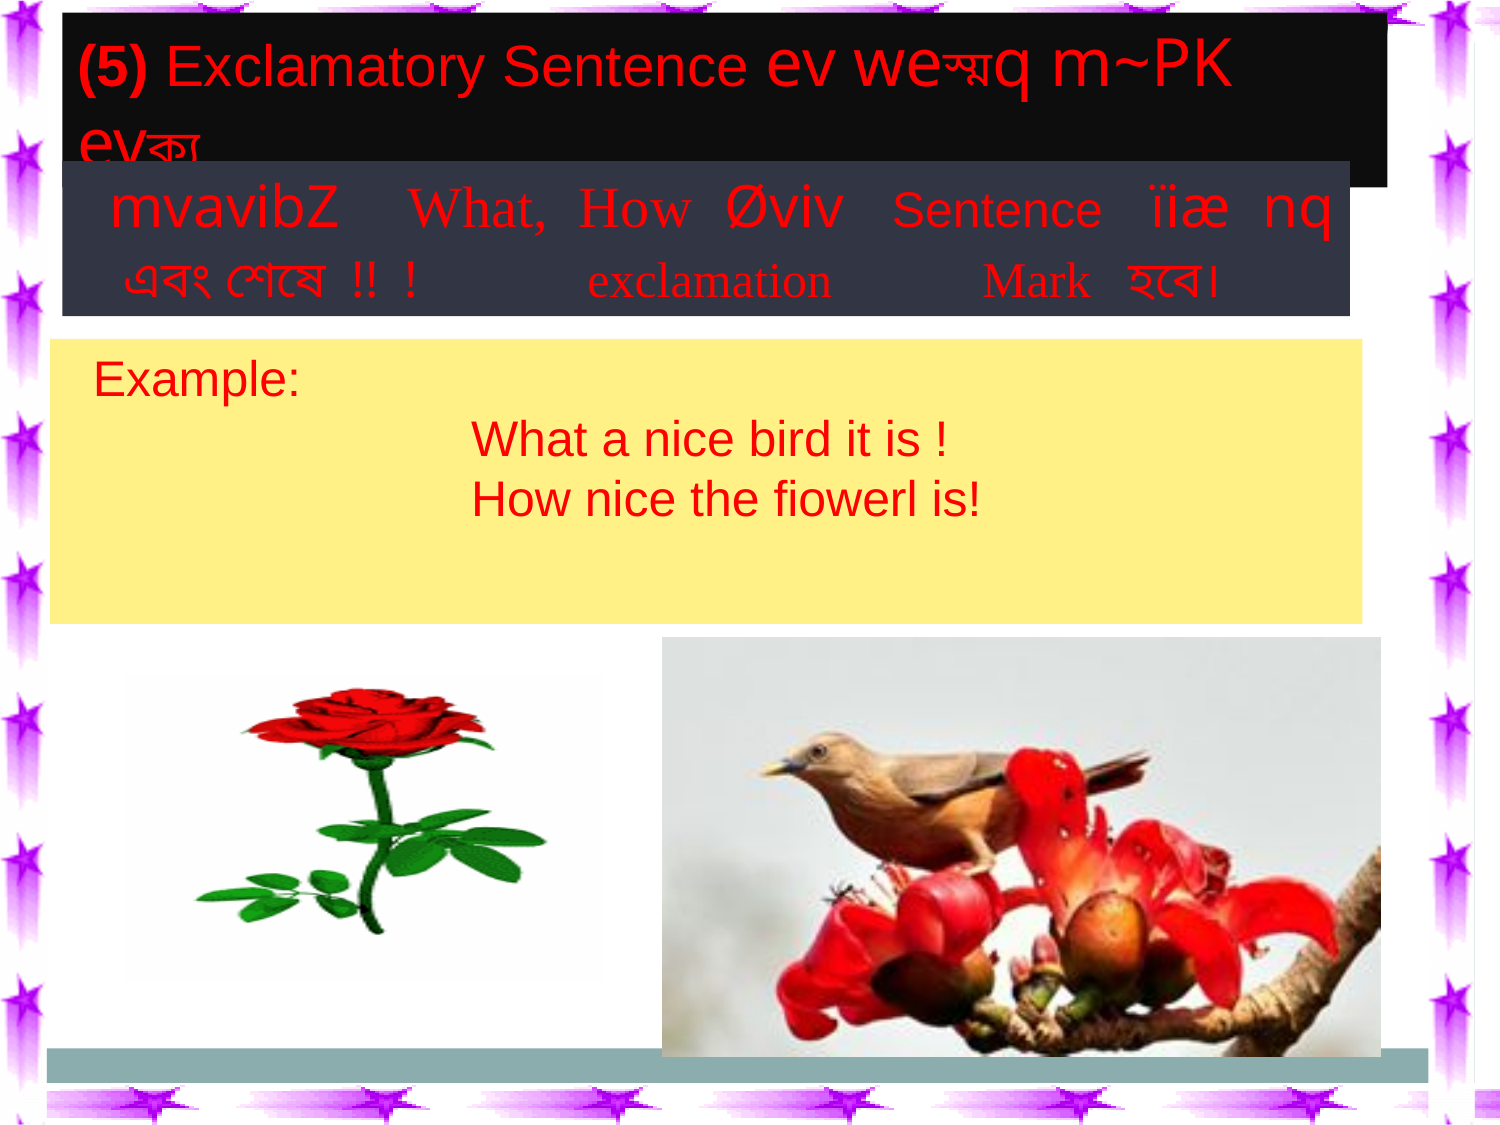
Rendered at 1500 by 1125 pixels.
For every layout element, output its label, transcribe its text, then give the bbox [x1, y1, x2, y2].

text_box (5) Exclamatory Sentence ev weস্মq m~PK evক্য [62, 53, 1388, 188]
text_box Example: What a nice bird it is ! How nice the fiowerl is! [50, 338, 1363, 624]
text_box mvavibZ What, How Øviv Sentence ïiæ nq এবং শেষে !! ! exclamation Mark হবে। [62, 161, 1350, 317]
picture [0, 0, 1500, 1125]
